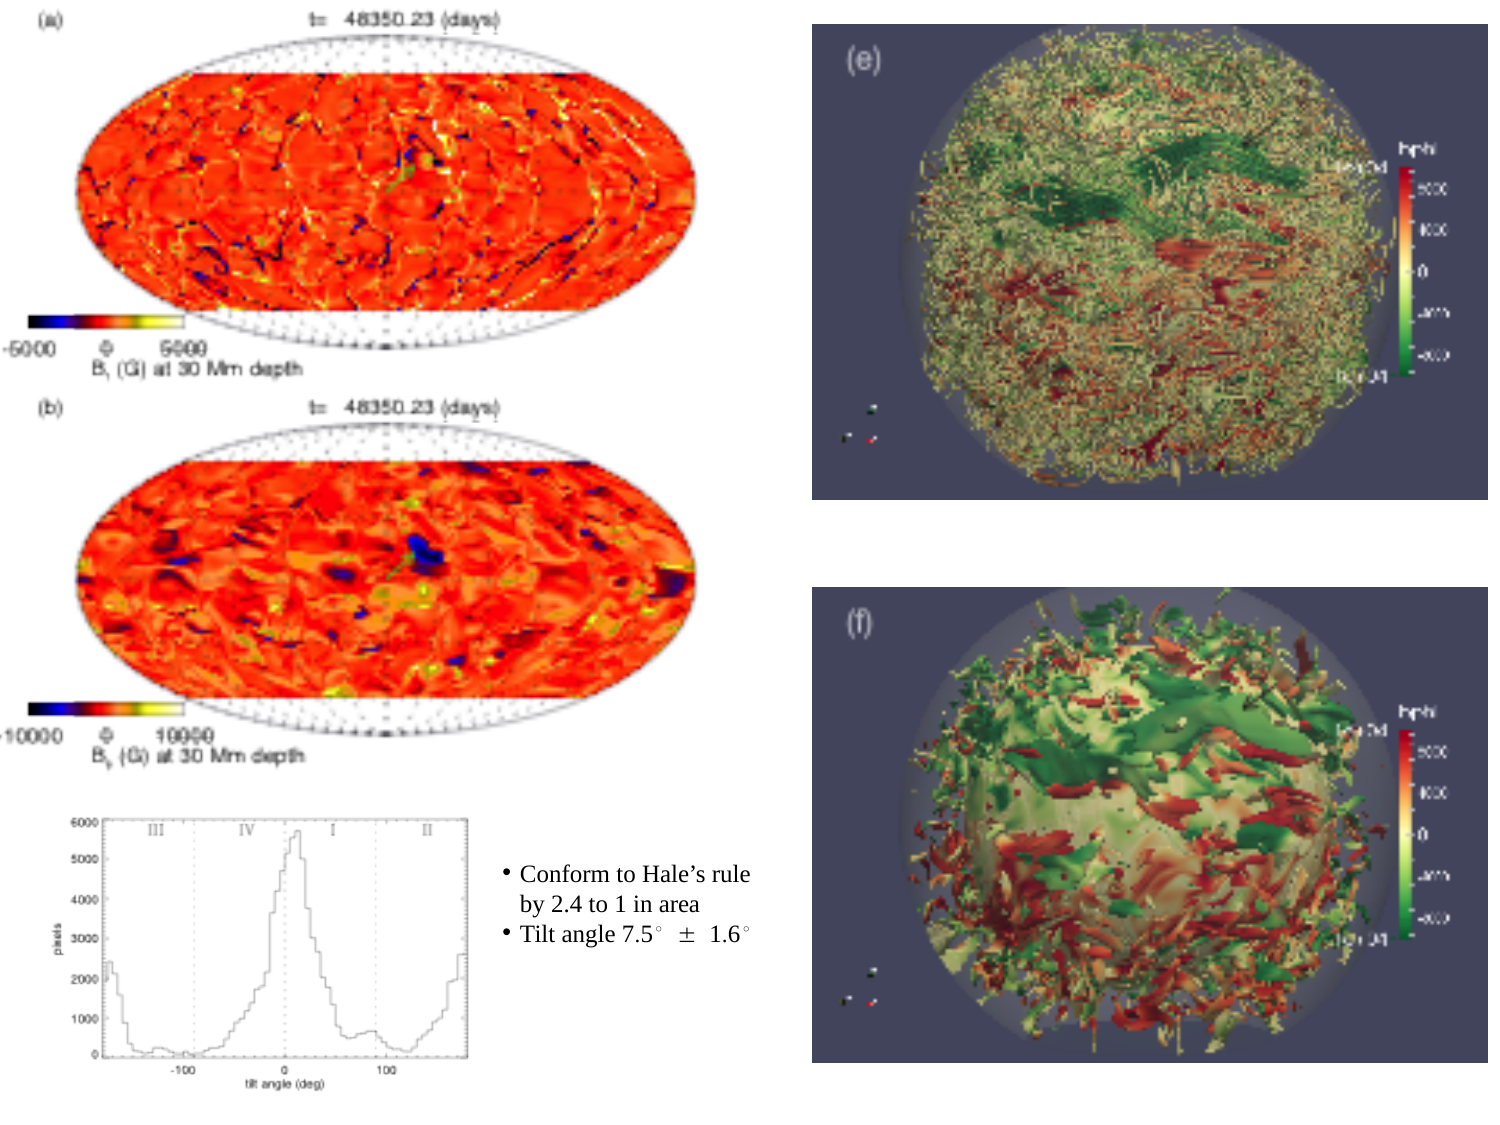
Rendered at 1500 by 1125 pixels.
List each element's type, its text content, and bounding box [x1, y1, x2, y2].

picture [812, 587, 1488, 1063]
picture [37, 799, 488, 1101]
picture [812, 24, 1488, 501]
text_box Conform to Hale’s rule by 2.4 to 1 in area Tilt angle 7.5◦ ± 1.6◦ [491, 849, 788, 955]
picture [0, 0, 776, 776]
